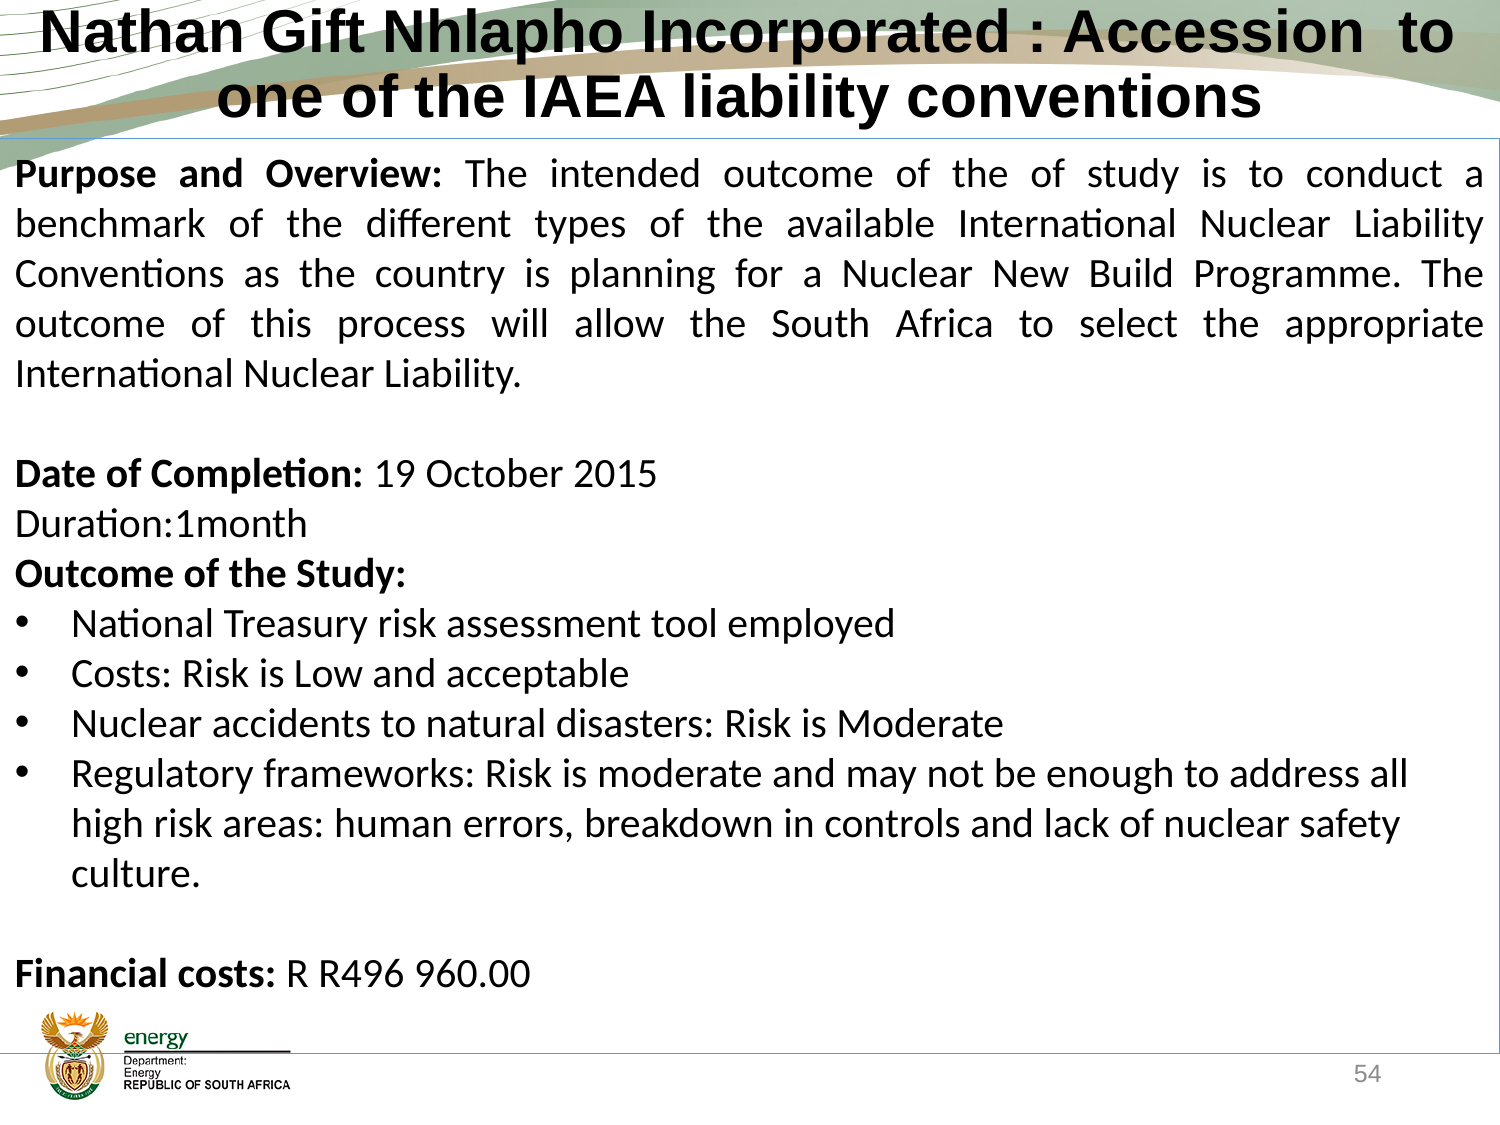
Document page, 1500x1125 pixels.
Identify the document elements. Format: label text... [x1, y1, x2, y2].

picture [0, 0, 1500, 138]
picture [0, 1054, 1500, 1125]
slide_number 54 [1059, 1054, 1397, 1103]
title Nathan Gift Nhlapho Incorporated : Accession to one of the IAEA liability conventions [0, 6, 1498, 125]
text_box Purpose and Overview: The intended outcome of the of study is to conduct a benchmark of the different types of the available International Nuclear Liability Conventions as the country is planning for a Nuclear New Build Programme. The outcome of this process will allow the South Africa to select the appropriate International Nuclear Liability. Date of Completion: 19 October 2015 Duration:1month Outcome of the Study: National Treasury risk assessment tool employed Costs: Risk is Low and acceptable Nuclear accidents to natural disasters: Risk is Moderate Regulatory frameworks: Risk is moderate and may not be enough to address all high risk areas: human errors, breakdown in controls and lack of nuclear safety culture. Financial costs: R R496 960.00 [0, 138, 1500, 1054]
